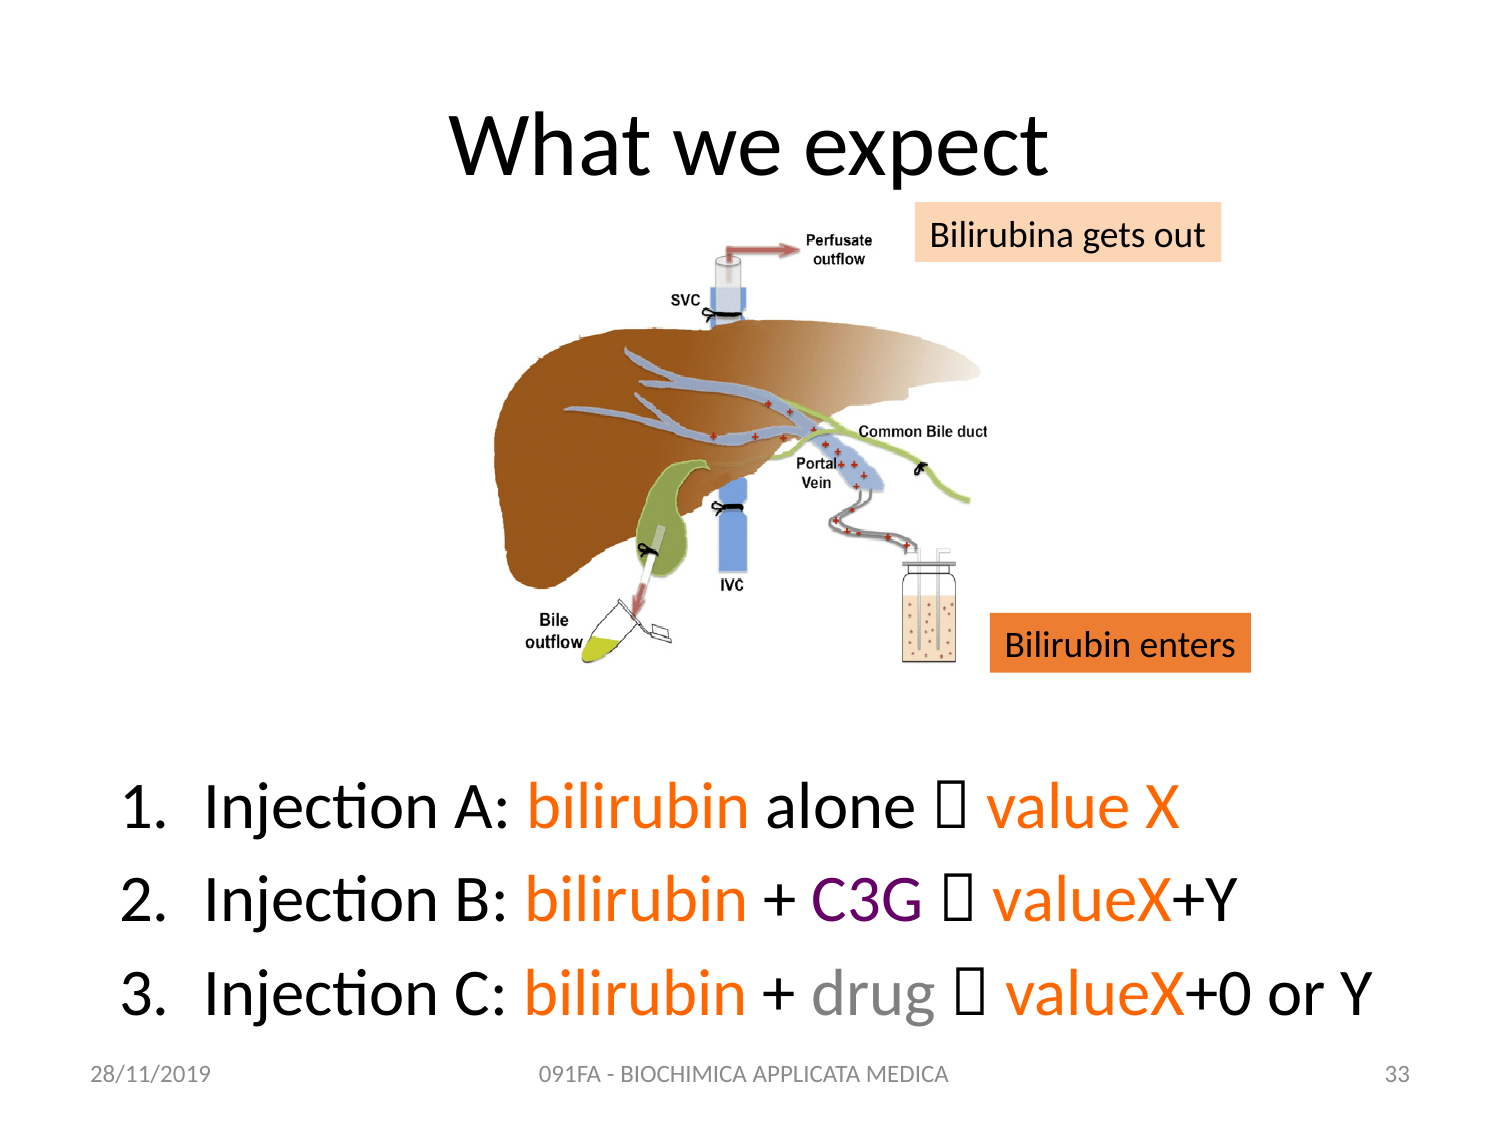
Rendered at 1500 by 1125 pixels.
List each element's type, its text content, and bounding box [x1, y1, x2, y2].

text_box Bilirubina gets out [914, 202, 1222, 262]
text_box Bilirubin enters [990, 612, 1251, 673]
picture [491, 232, 988, 667]
slide_number 33 [1074, 1042, 1425, 1103]
title What we expect [75, 45, 1425, 233]
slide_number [75, 1042, 425, 1103]
list Injection A: bilirubin alone  value X Injection B: bilirubin + C3G  valueX+Y Injection C: bilirubin + drug  valueX+0 or Y [104, 754, 1500, 1095]
footer 091FA - BIOCHIMICA APPLICATA MEDICA [512, 1042, 988, 1103]
